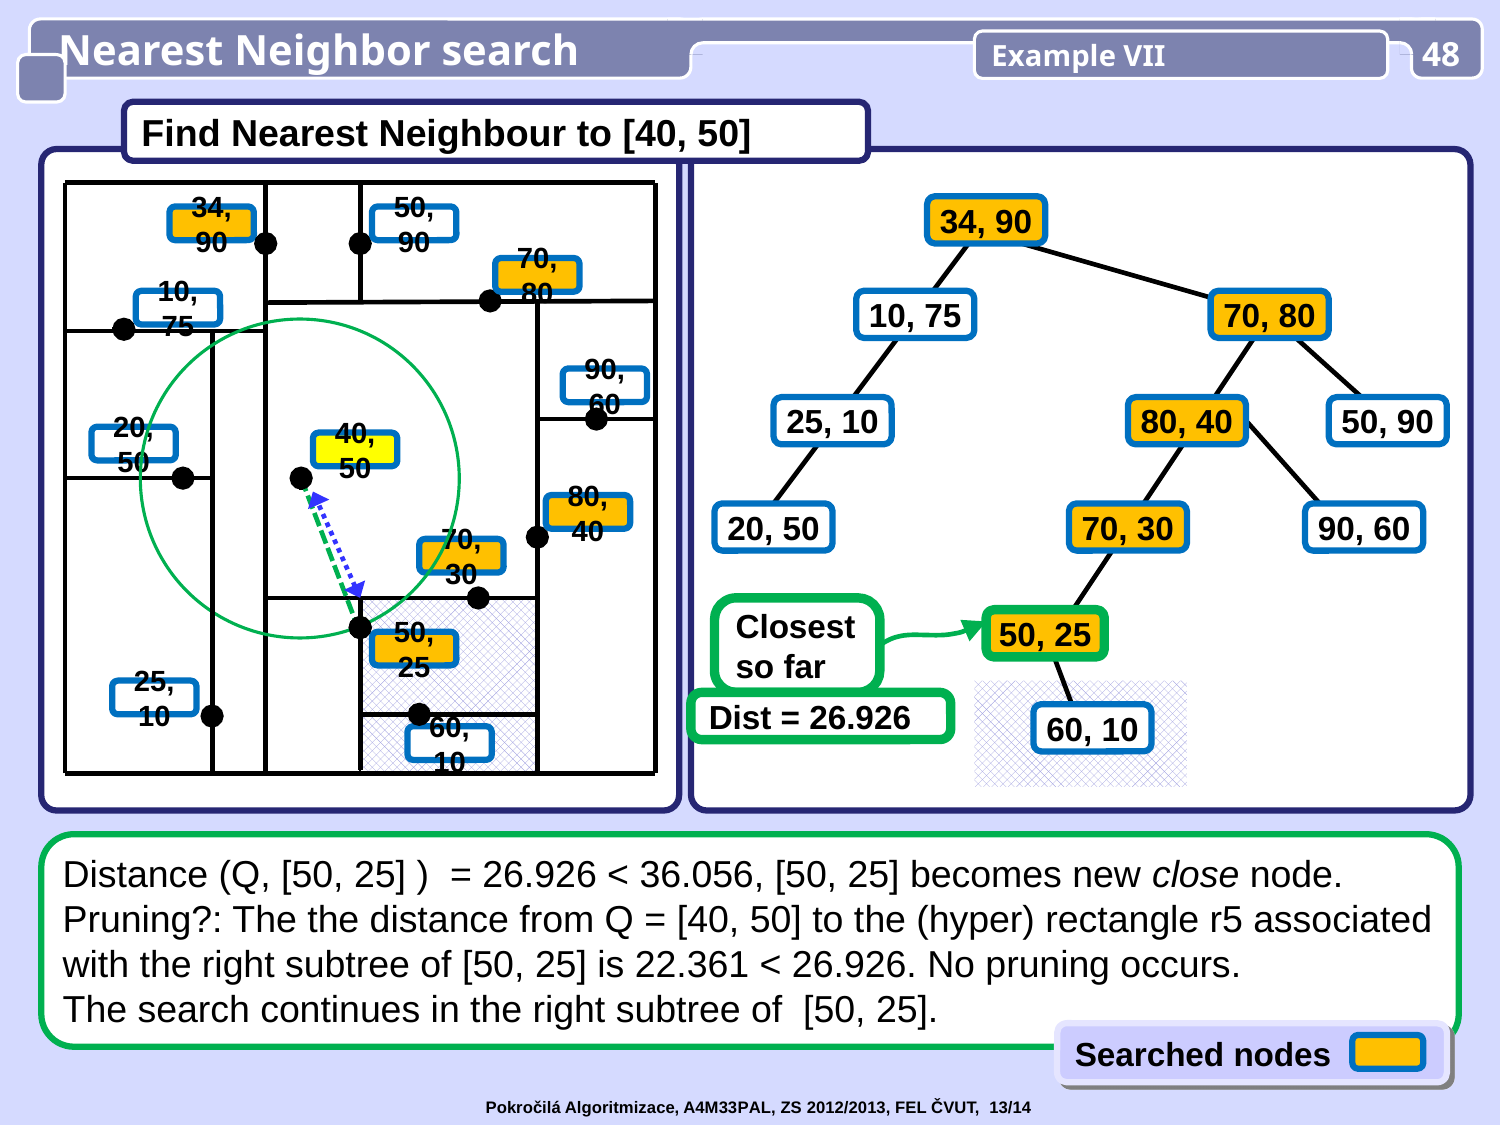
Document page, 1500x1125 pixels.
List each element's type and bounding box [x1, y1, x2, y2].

text_box [470, 1089, 1047, 1125]
text_box [0, 0, 1483, 1083]
